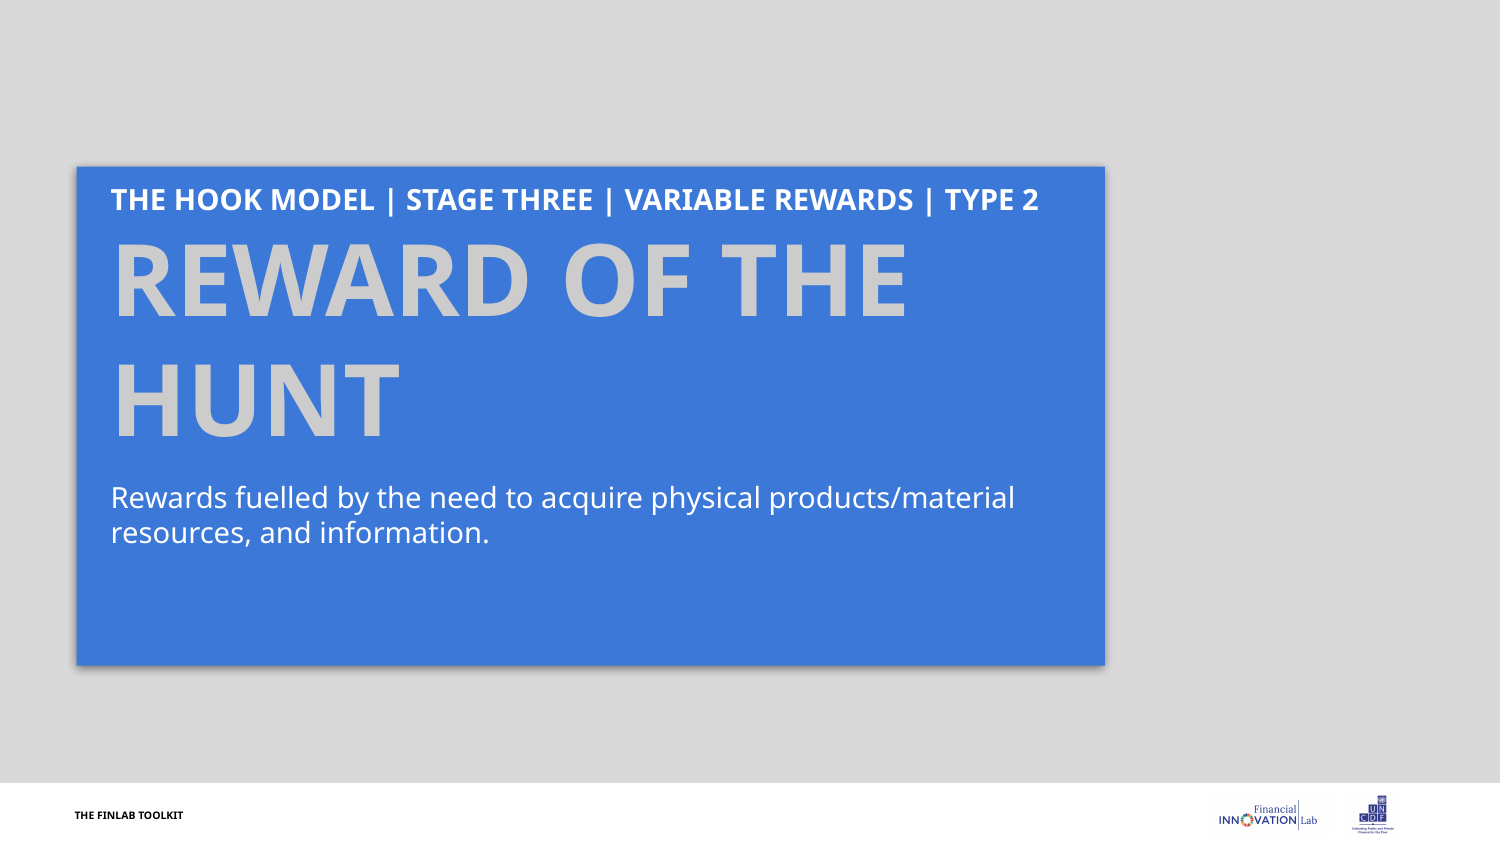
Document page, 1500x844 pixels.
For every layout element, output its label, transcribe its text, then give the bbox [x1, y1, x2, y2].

picture [1344, 789, 1400, 837]
list THE HOOK MODEL | STAGE THREE | VARIABLE REWARDS | TYPE 2 REWARD OF THE HUNT Rewards fuelled by the need to acquire physical products/material resources, and information. [76, 166, 1105, 666]
text_box [0, 0, 1500, 782]
text_box [0, 782, 1500, 844]
picture [1206, 792, 1333, 837]
text_box THE FINLAB TOOLKIT [59, 792, 752, 837]
